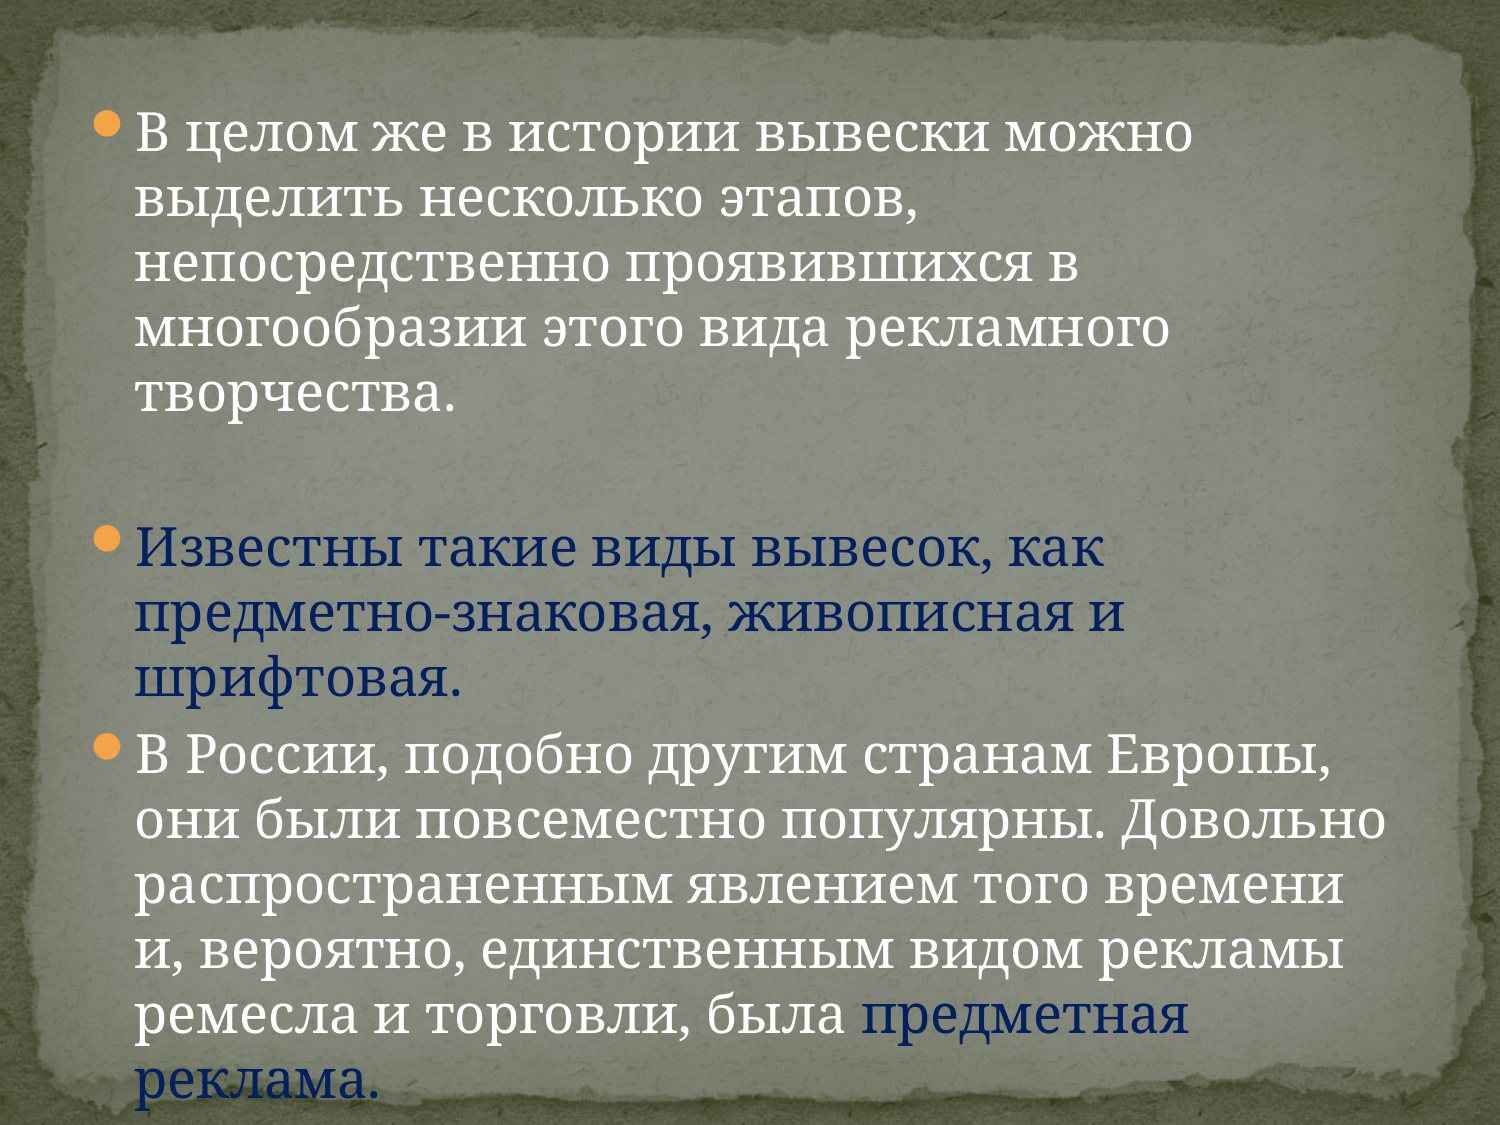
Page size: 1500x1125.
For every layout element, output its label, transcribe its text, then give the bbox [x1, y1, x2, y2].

list В целом же в истории вывески можно выделить несколько этапов, непосредственно проявившихся в многообразии этого вида рекламного творчества. Известны такие виды вывесок, как предметно-знаковая, живописная и шрифтовая. В России, подобно другим странам Европы, они были повсеместно популярны. Довольно распространенным явлением того времени и, вероятно, единственным видом рекламы ремесла и торговли, была предметная реклама. [75, 90, 1425, 1000]
